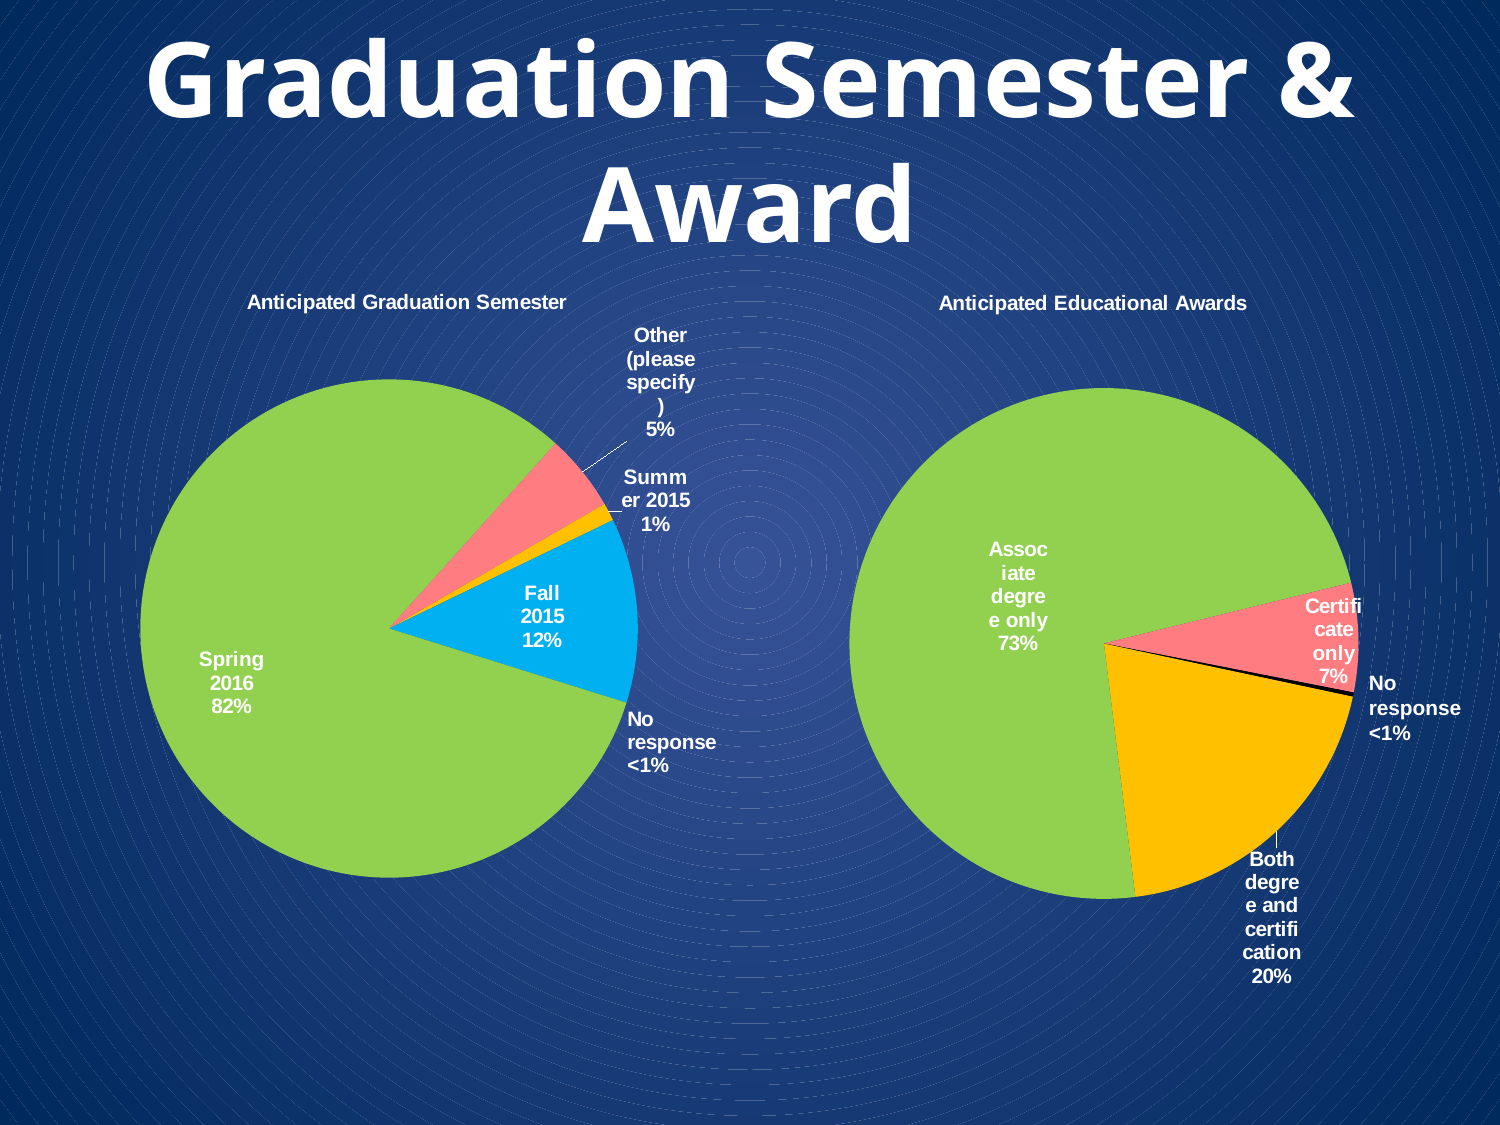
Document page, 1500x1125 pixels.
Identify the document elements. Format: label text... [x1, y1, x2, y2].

title Graduation Semester & Award [75, 45, 1425, 233]
chart [74, 262, 738, 988]
chart [762, 262, 1426, 1006]
text_box No response <1% [1429, 662, 1500, 763]
